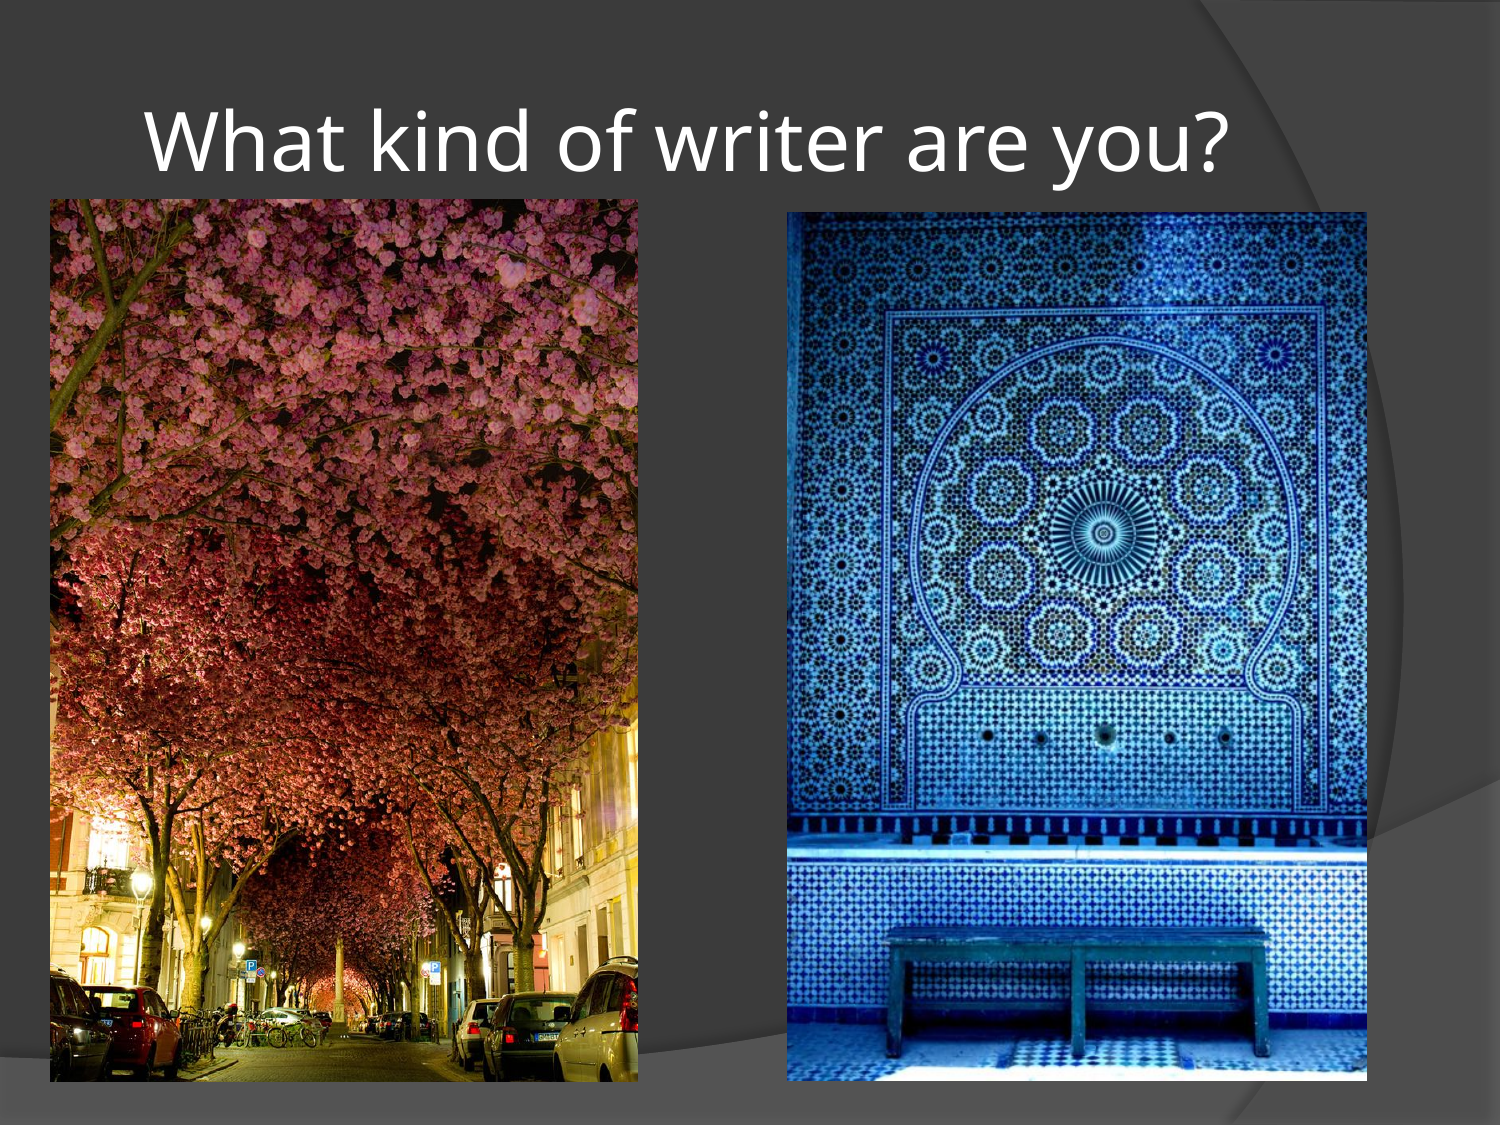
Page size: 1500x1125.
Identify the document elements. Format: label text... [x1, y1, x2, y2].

picture [787, 212, 1367, 1081]
picture [49, 199, 638, 1082]
title What kind of writer are you? [75, 45, 1300, 233]
